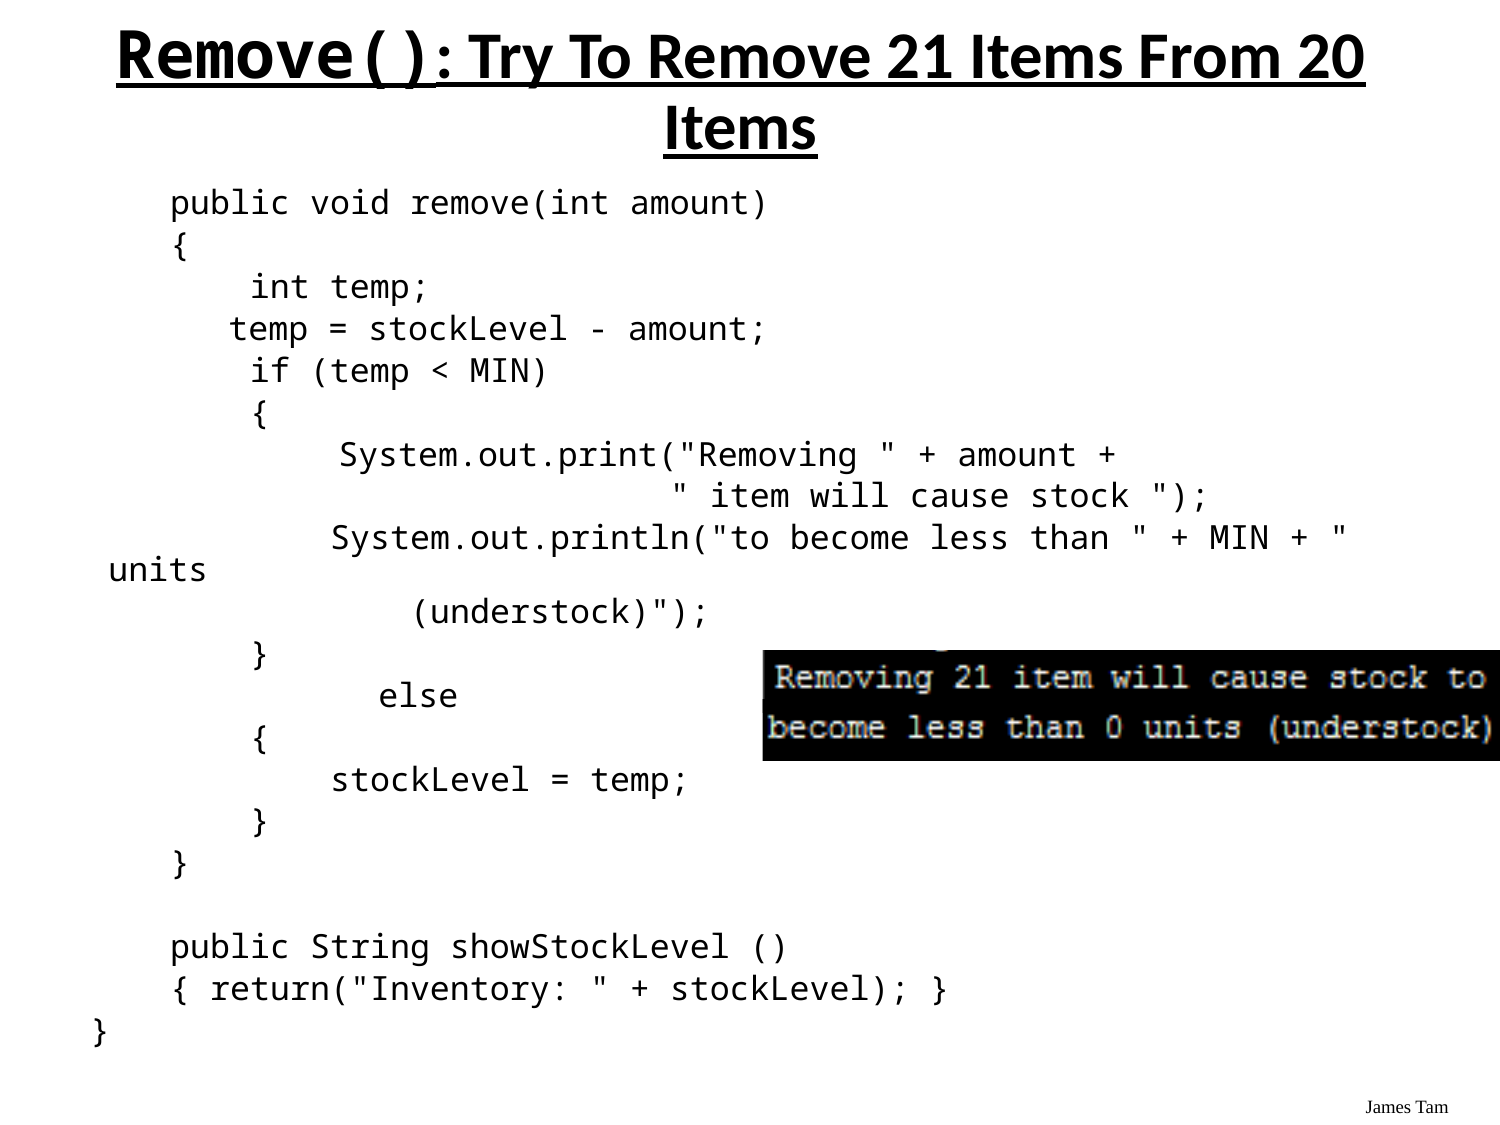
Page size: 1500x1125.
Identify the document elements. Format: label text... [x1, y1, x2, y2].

list public void remove(int amount) { int temp; temp = stockLevel - amount; if (temp < MIN) { System.out.print("Removing " + amount + " item will cause stock "); System.out.println("to become less than " + MIN + " units (understock)"); } else { stockLevel = temp; } } public String showStockLevel () { return("Inventory: " + stockLevel); } } [75, 181, 1417, 1063]
picture [762, 649, 1500, 761]
title Remove(): Try To Remove 21 Items From 20 Items [70, 49, 1411, 136]
